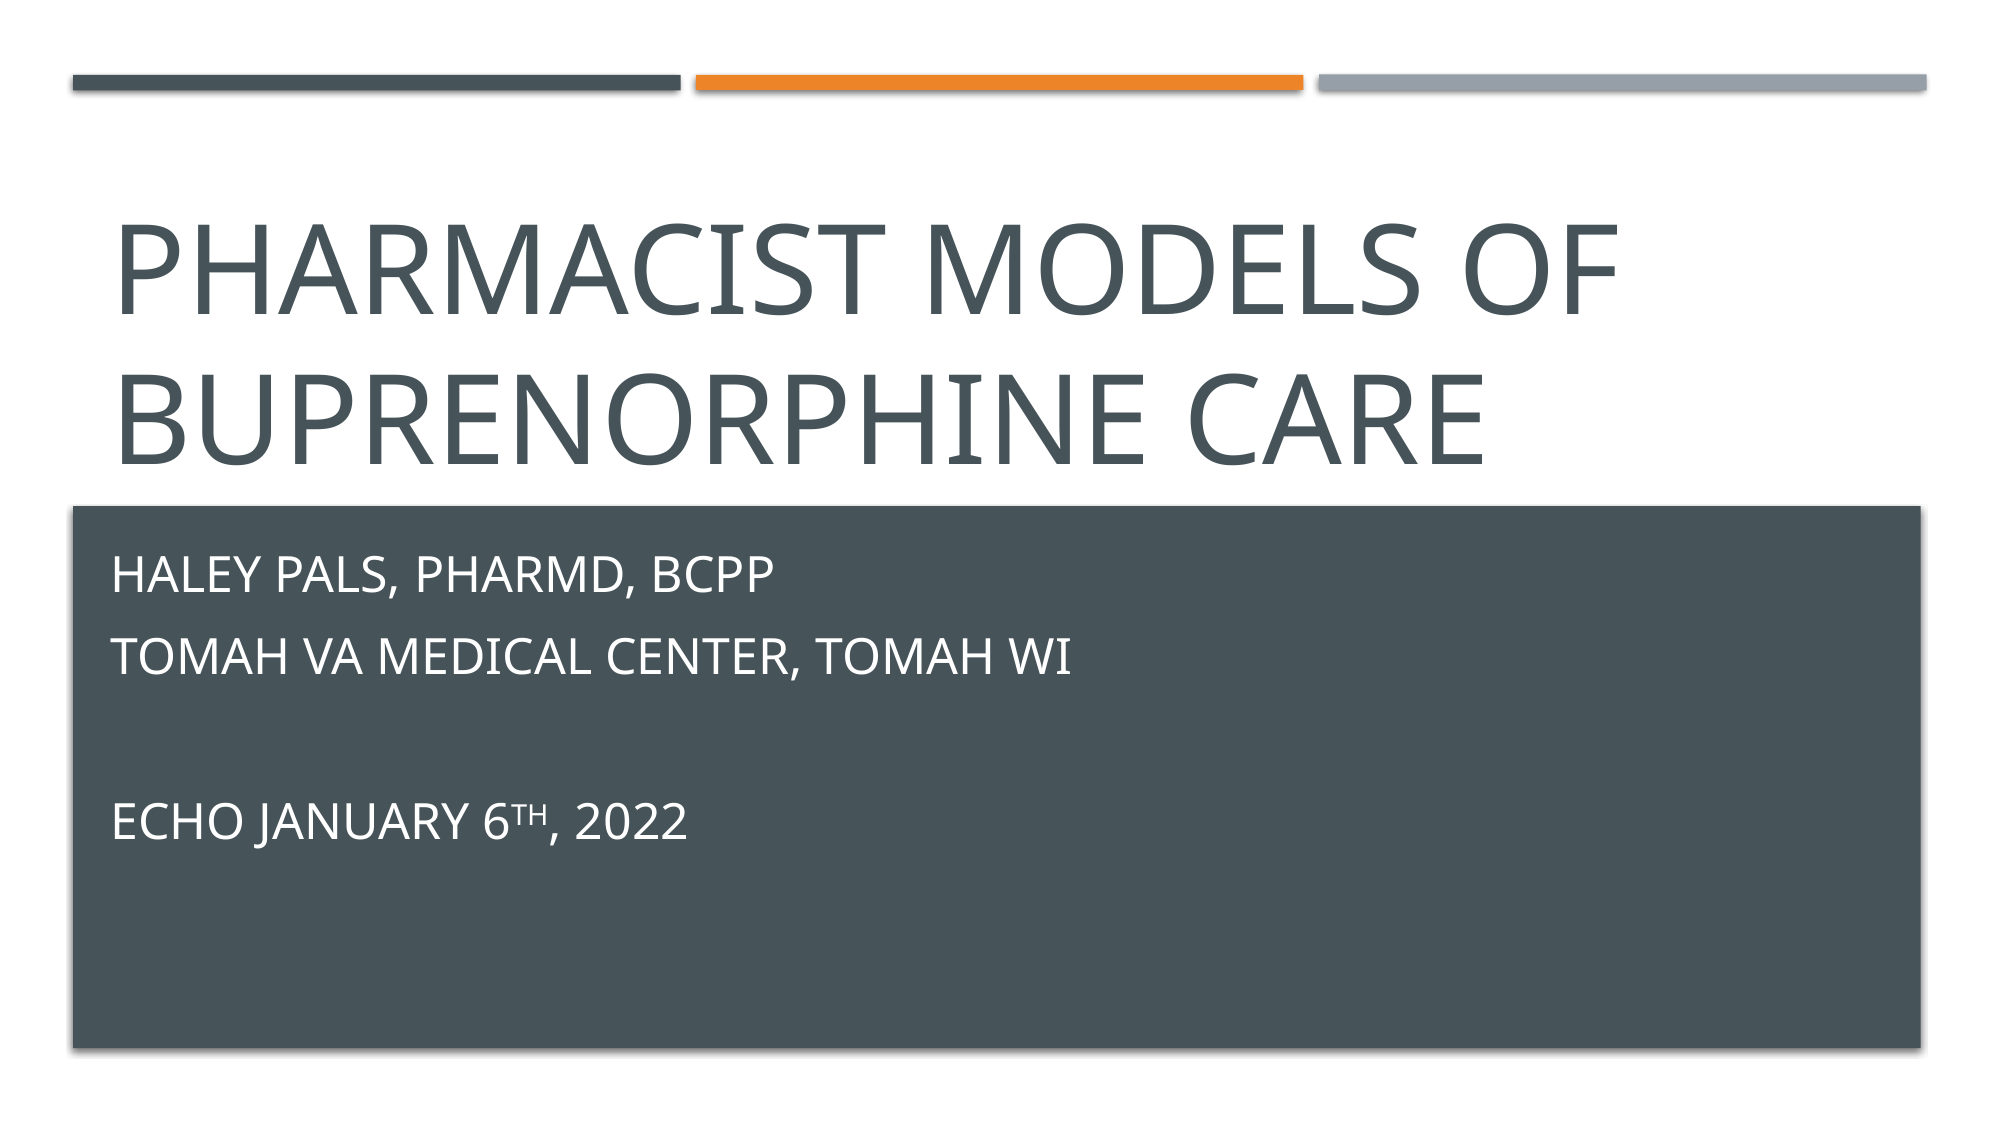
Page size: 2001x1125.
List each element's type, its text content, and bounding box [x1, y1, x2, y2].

subtitle Haley Pals, PharmD, BCPP Tomah VA Medical Center, Tomah WI ECHO January 6th, 2022 [95, 534, 1899, 865]
title Pharmacist Models of Buprenorphine Care [95, 167, 1899, 498]
